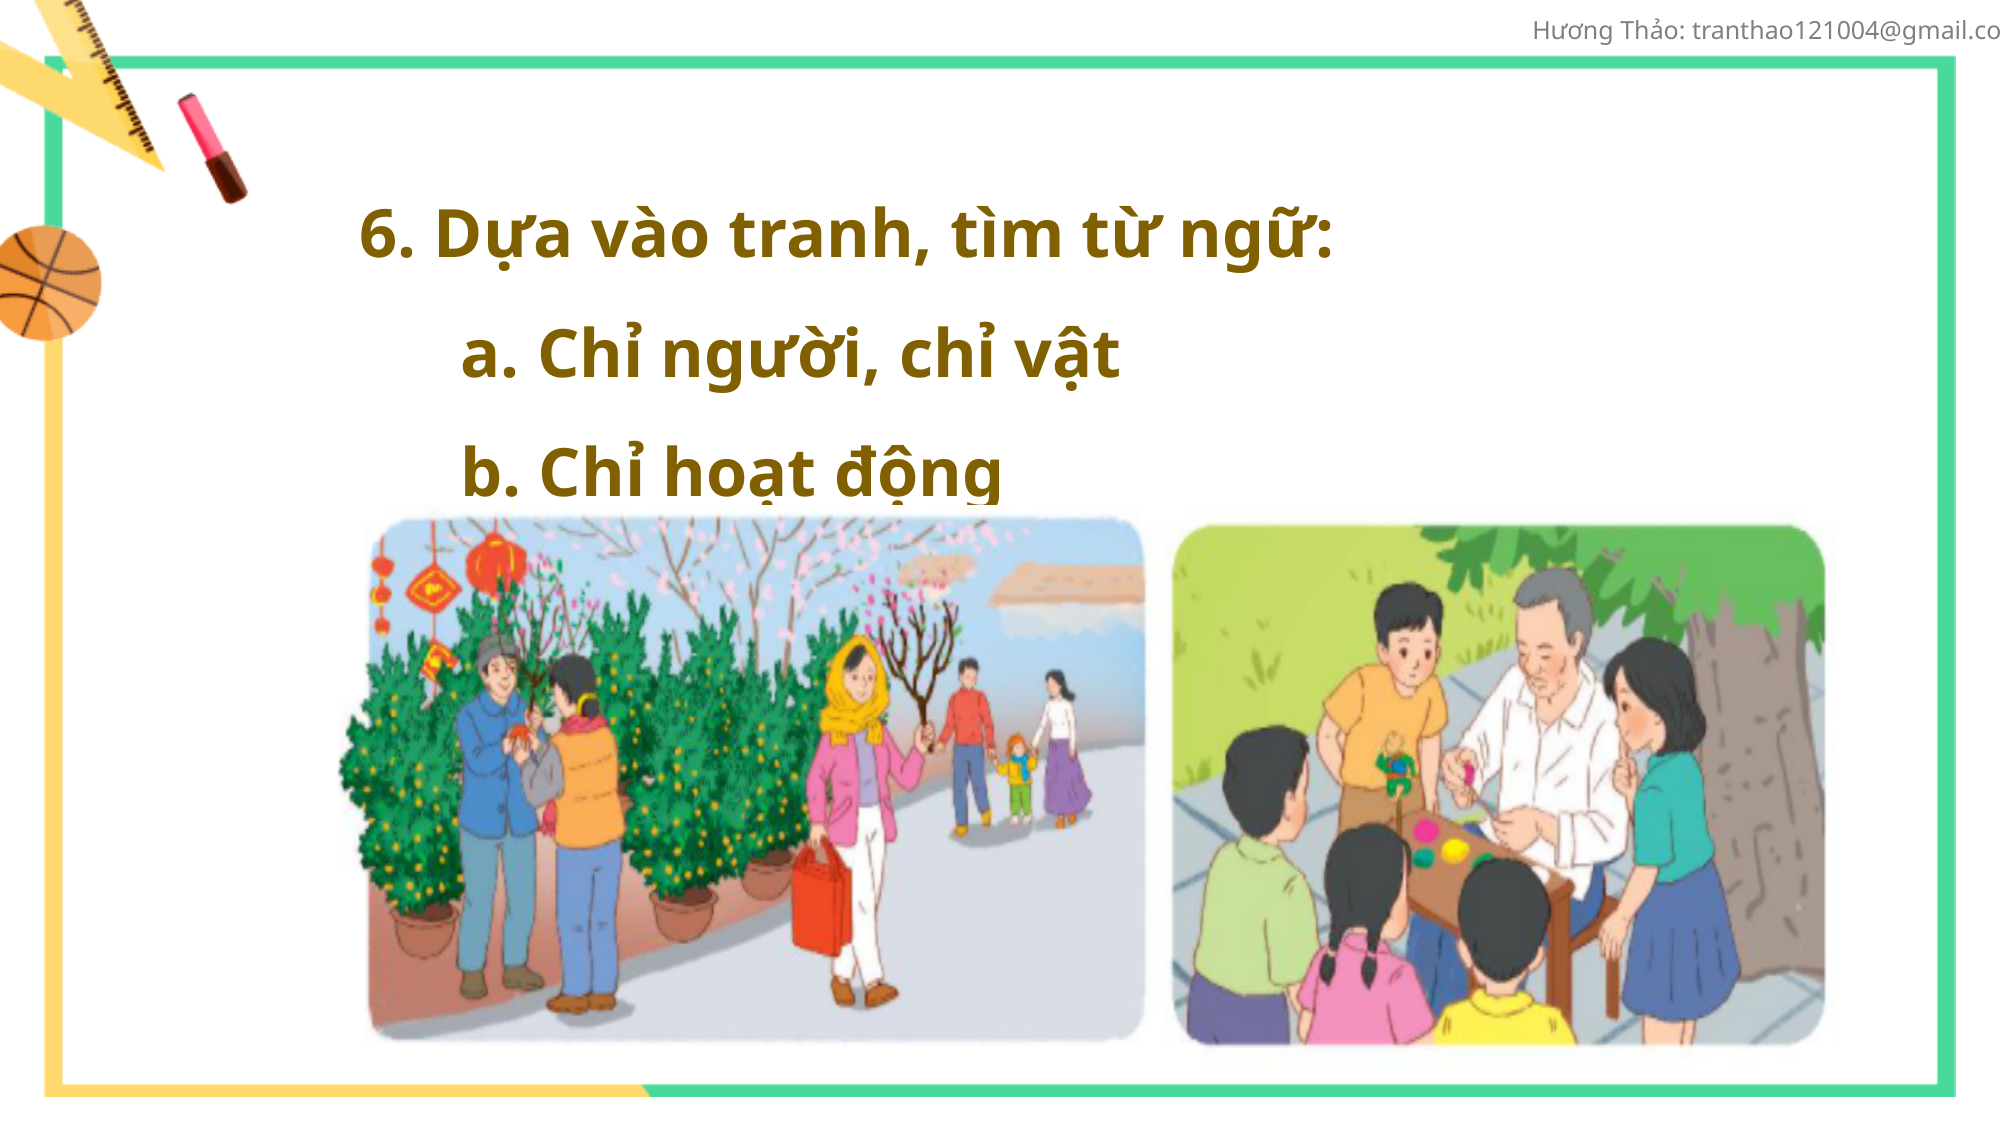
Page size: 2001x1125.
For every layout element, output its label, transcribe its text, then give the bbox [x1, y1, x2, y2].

picture [0, 0, 1954, 1097]
text_box 6. Dựa vào tranh, tìm từ ngữ: a. Chỉ người, chỉ vật b. Chỉ hoạt động [344, 143, 1711, 505]
